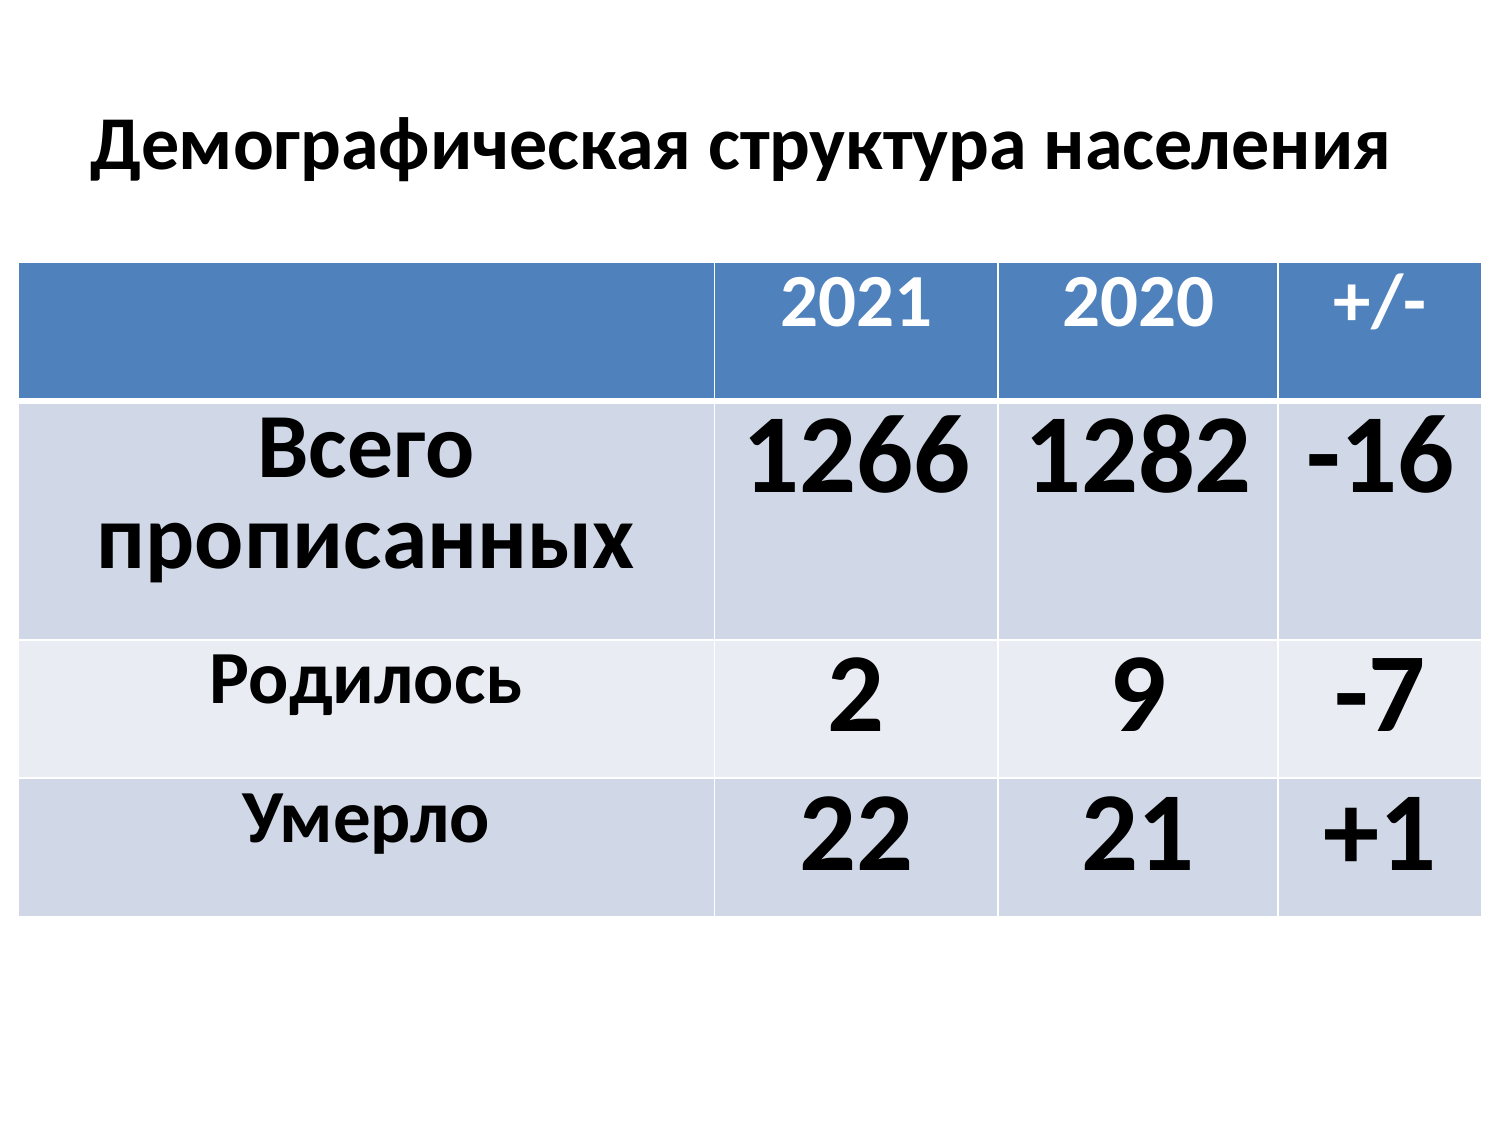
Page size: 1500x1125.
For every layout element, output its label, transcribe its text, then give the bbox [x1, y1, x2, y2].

table_cell 21 [999, 779, 1277, 916]
table_cell 2 [715, 641, 997, 777]
table_header [19, 263, 714, 398]
table_header 2020 [999, 263, 1277, 398]
table_cell -7 [1279, 641, 1481, 777]
table_cell -16 [1279, 404, 1481, 639]
table_cell Родилось [19, 641, 714, 777]
table_cell Всего прописанных [19, 404, 714, 639]
table_cell 9 [999, 641, 1277, 777]
table_cell +1 [1279, 779, 1481, 916]
table_cell 1282 [999, 404, 1277, 639]
table_cell 1266 [715, 404, 997, 639]
table_header 2021 [715, 263, 997, 398]
table_header +/- [1279, 263, 1481, 398]
table_cell 22 [715, 779, 997, 916]
table_cell Умерло [19, 779, 714, 916]
title Демографическая структура населения [75, 45, 1425, 233]
